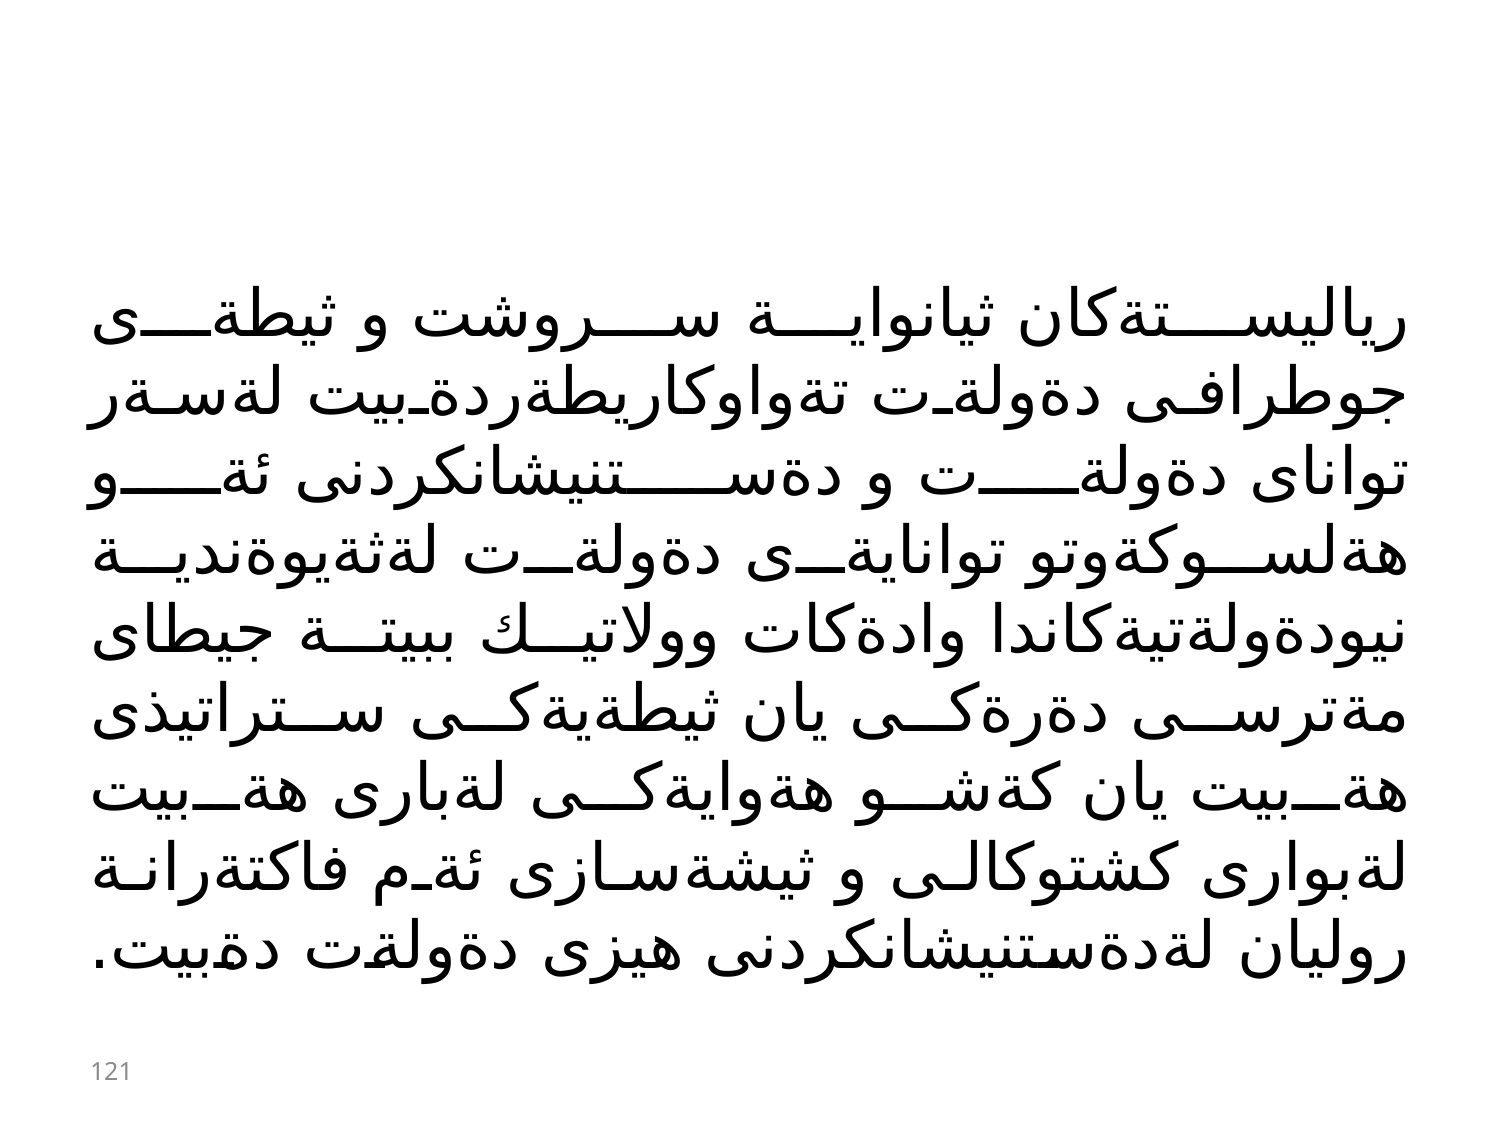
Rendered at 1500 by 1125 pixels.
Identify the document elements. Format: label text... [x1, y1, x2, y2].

list رياليستةكان ثيانواية سروشت و ثيطةى جوطرافى دةولةت تةواوكاريطةردةبيت لةسةر تواناى دةولةت و دةستنيشانكردنى ئةو هةلسوكةوتو توانايةى دةولةت لةثةيوةندية نيودةولةتيةكاندا وادةكات وولاتيك ببيتة جيطاى مةترسى دةرةكى يان ثيطةيةكى ستراتيذى هةبيت يان كةشو هةوايةكى لةبارى هةبيت لةبوارى كشتوكالى و ثيشةسازى ئةم فاكتةرانة روليان لةدةستنيشانكردنى هيزى دةولةت دةبيت. [75, 262, 1425, 1005]
slide_number 121 [75, 1042, 425, 1103]
